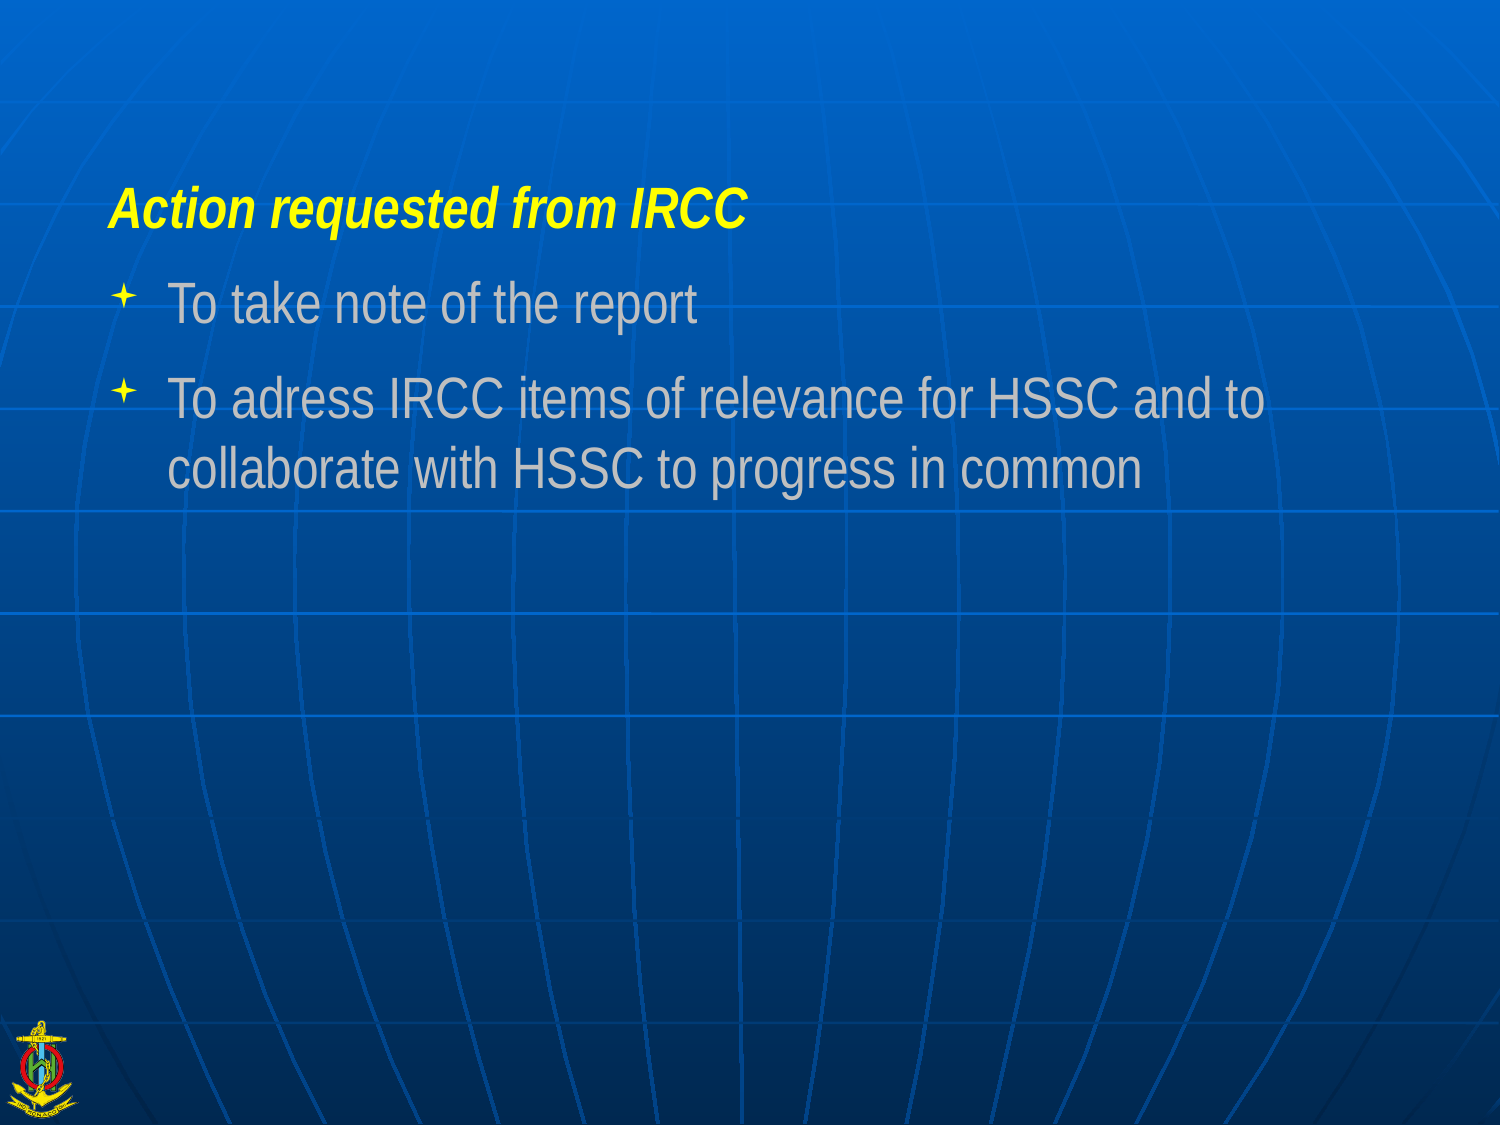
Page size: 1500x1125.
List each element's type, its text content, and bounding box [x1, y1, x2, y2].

picture [0, 1017, 82, 1125]
text_box Action requested from IRCC To take note of the report To adress IRCC items of relevance for HSSC and to collaborate with HSSC to progress in common [93, 162, 1442, 363]
